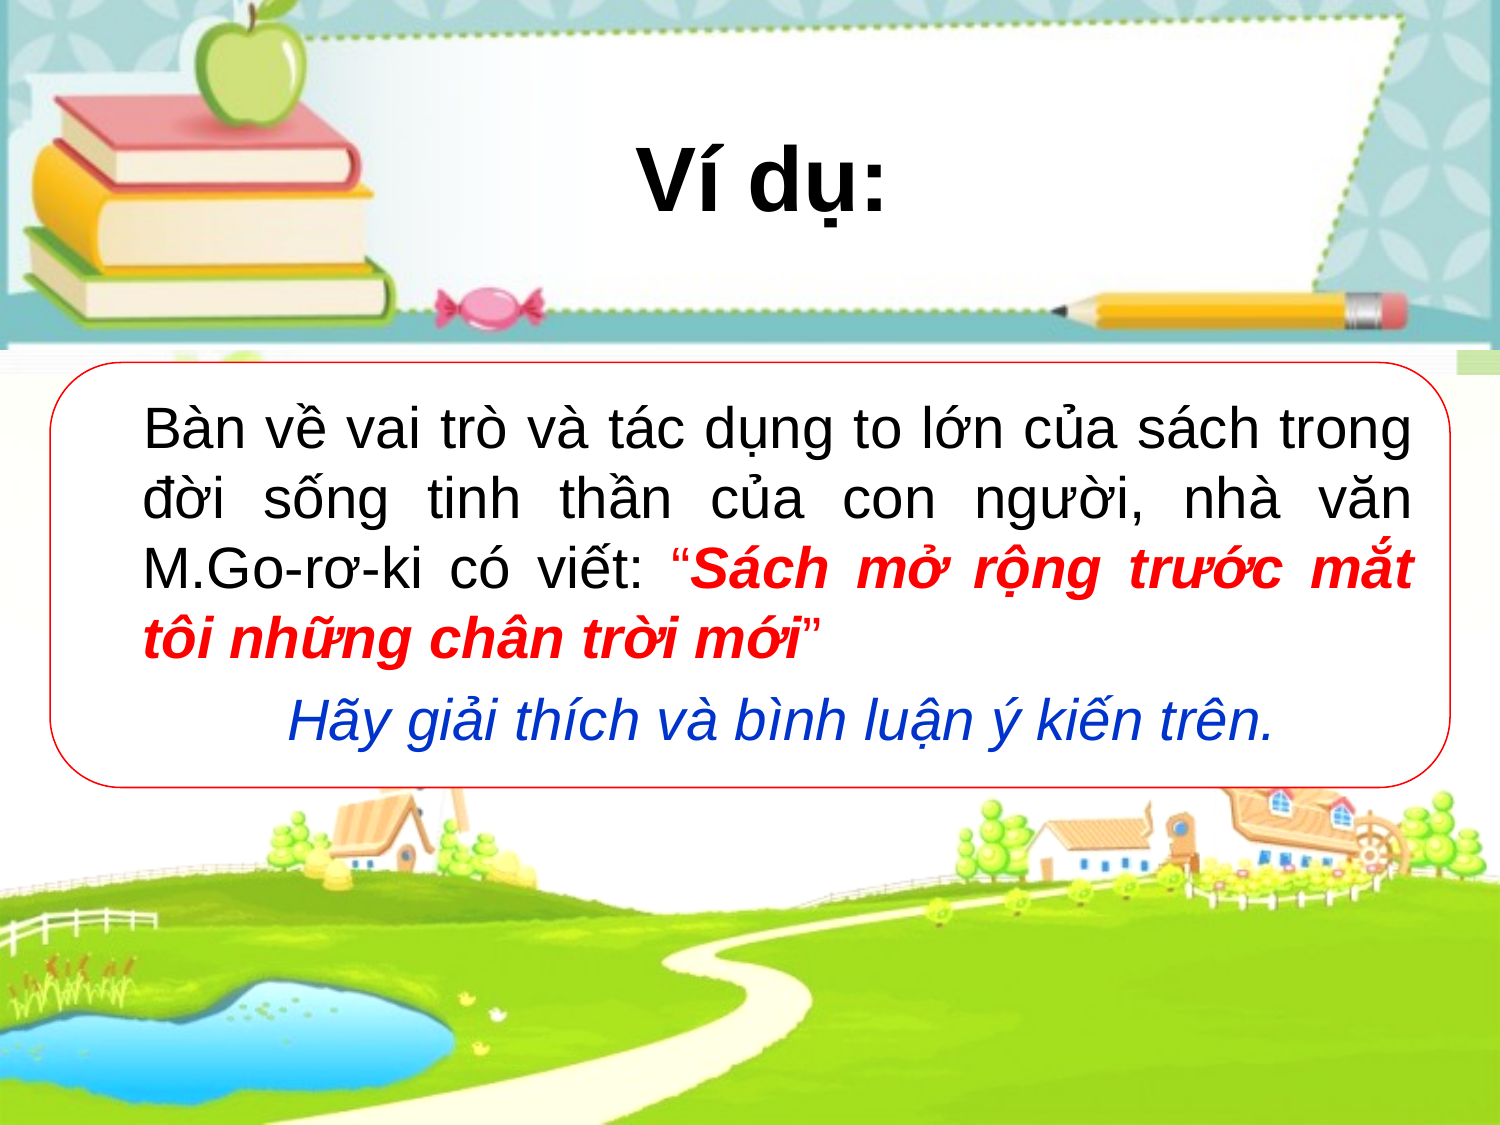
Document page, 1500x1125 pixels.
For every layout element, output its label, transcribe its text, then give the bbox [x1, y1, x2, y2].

text_box Bàn về vai trò và tác dụng to lớn của sách trong đời sống tinh thần của con người, nhà văn M.Go-rơ-ki có viết: “Sách mở rộng trước mắt tôi những chân trời mới” Hãy giải thích và bình luận ý kiến trên. [83, 362, 1417, 373]
picture [0, 0, 1500, 1125]
